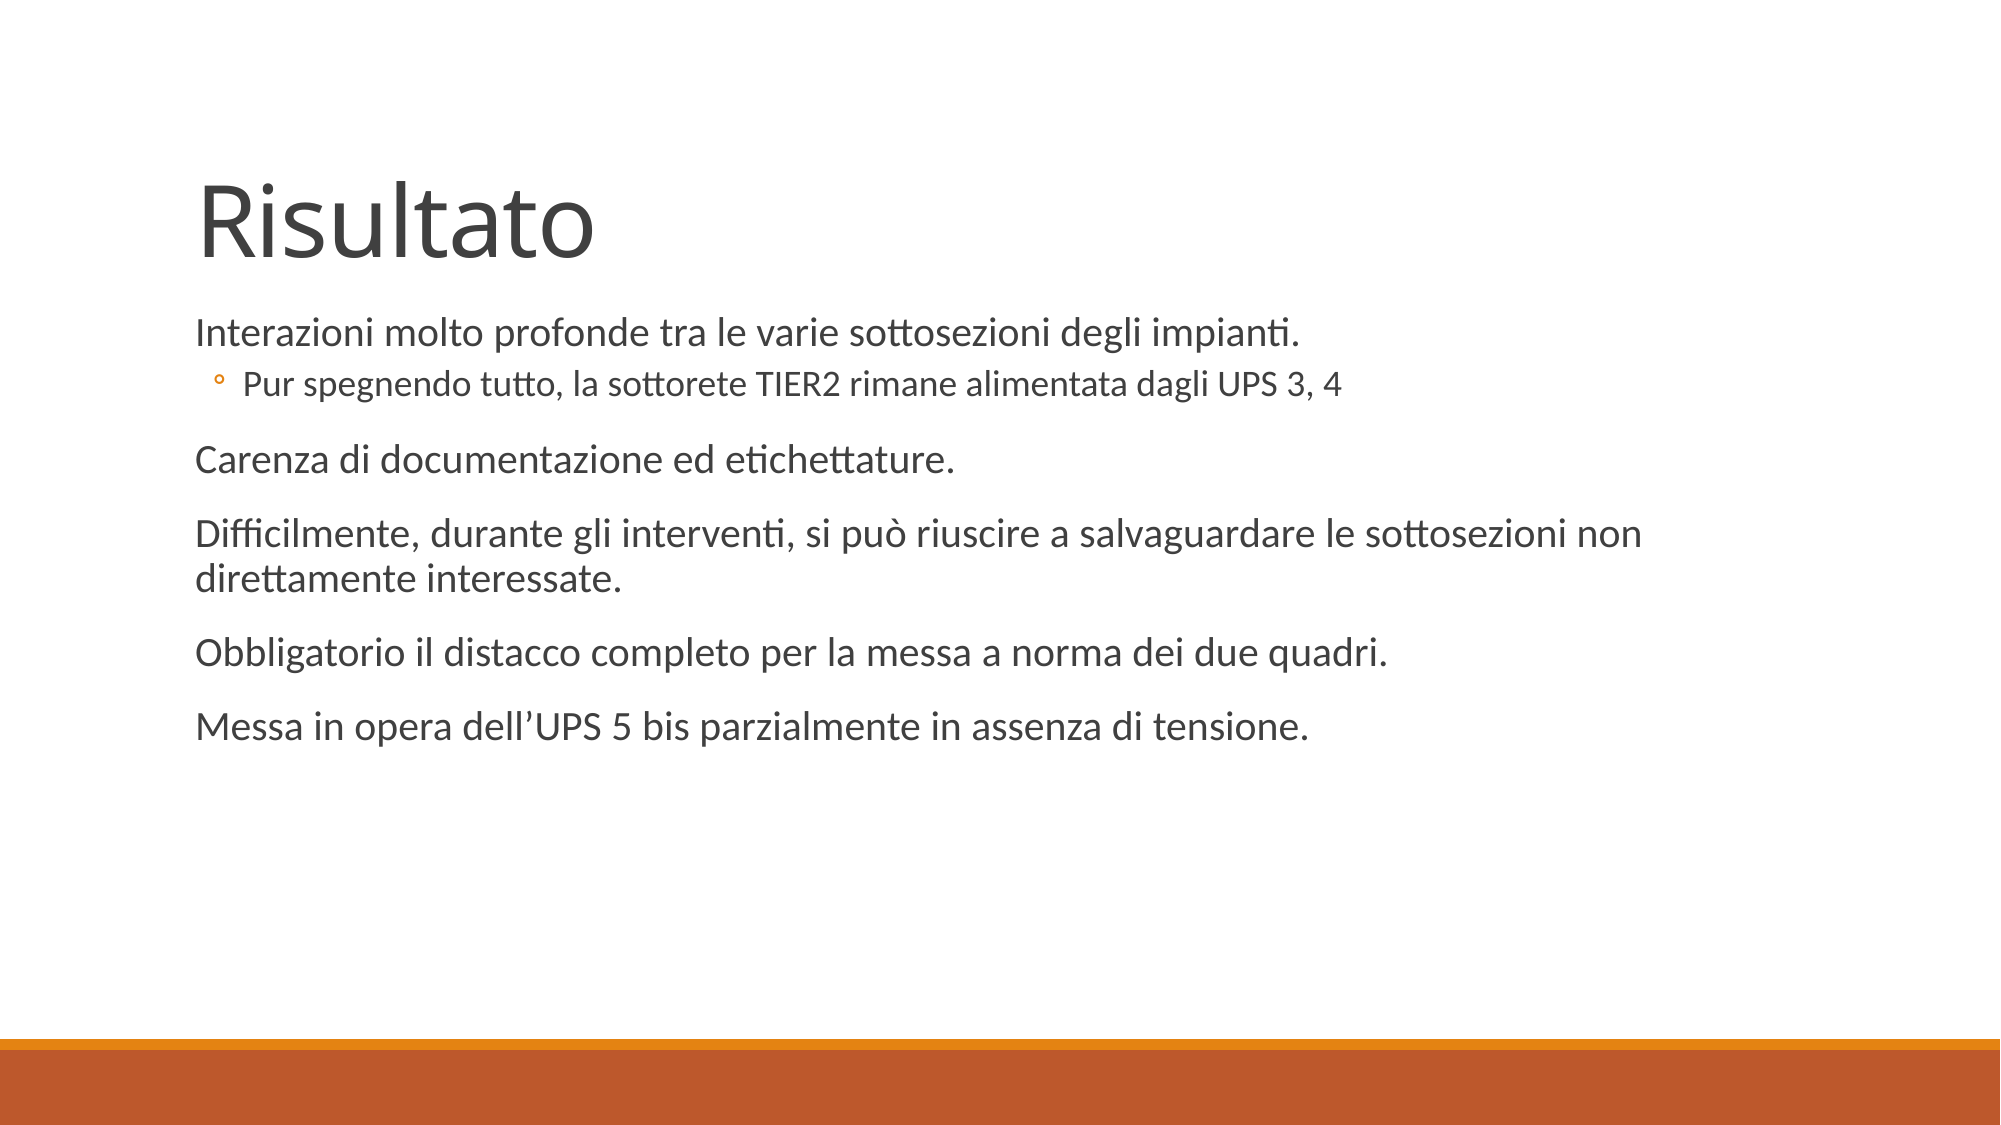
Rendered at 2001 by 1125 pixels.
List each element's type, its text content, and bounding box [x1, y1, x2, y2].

list Interazioni molto profonde tra le varie sottosezioni degli impianti. Pur spegnendo tutto, la sottorete TIER2 rimane alimentata dagli UPS 3, 4 Carenza di documentazione ed etichettature. Difficilmente, durante gli interventi, si può riuscire a salvaguardare le sottosezioni non direttamente interessate. Obbligatorio il distacco completo per la messa a norma dei due quadri. Messa in opera dell’UPS 5 bis parzialmente in assenza di tensione. [180, 302, 1830, 963]
title Risultato [180, 47, 1830, 285]
